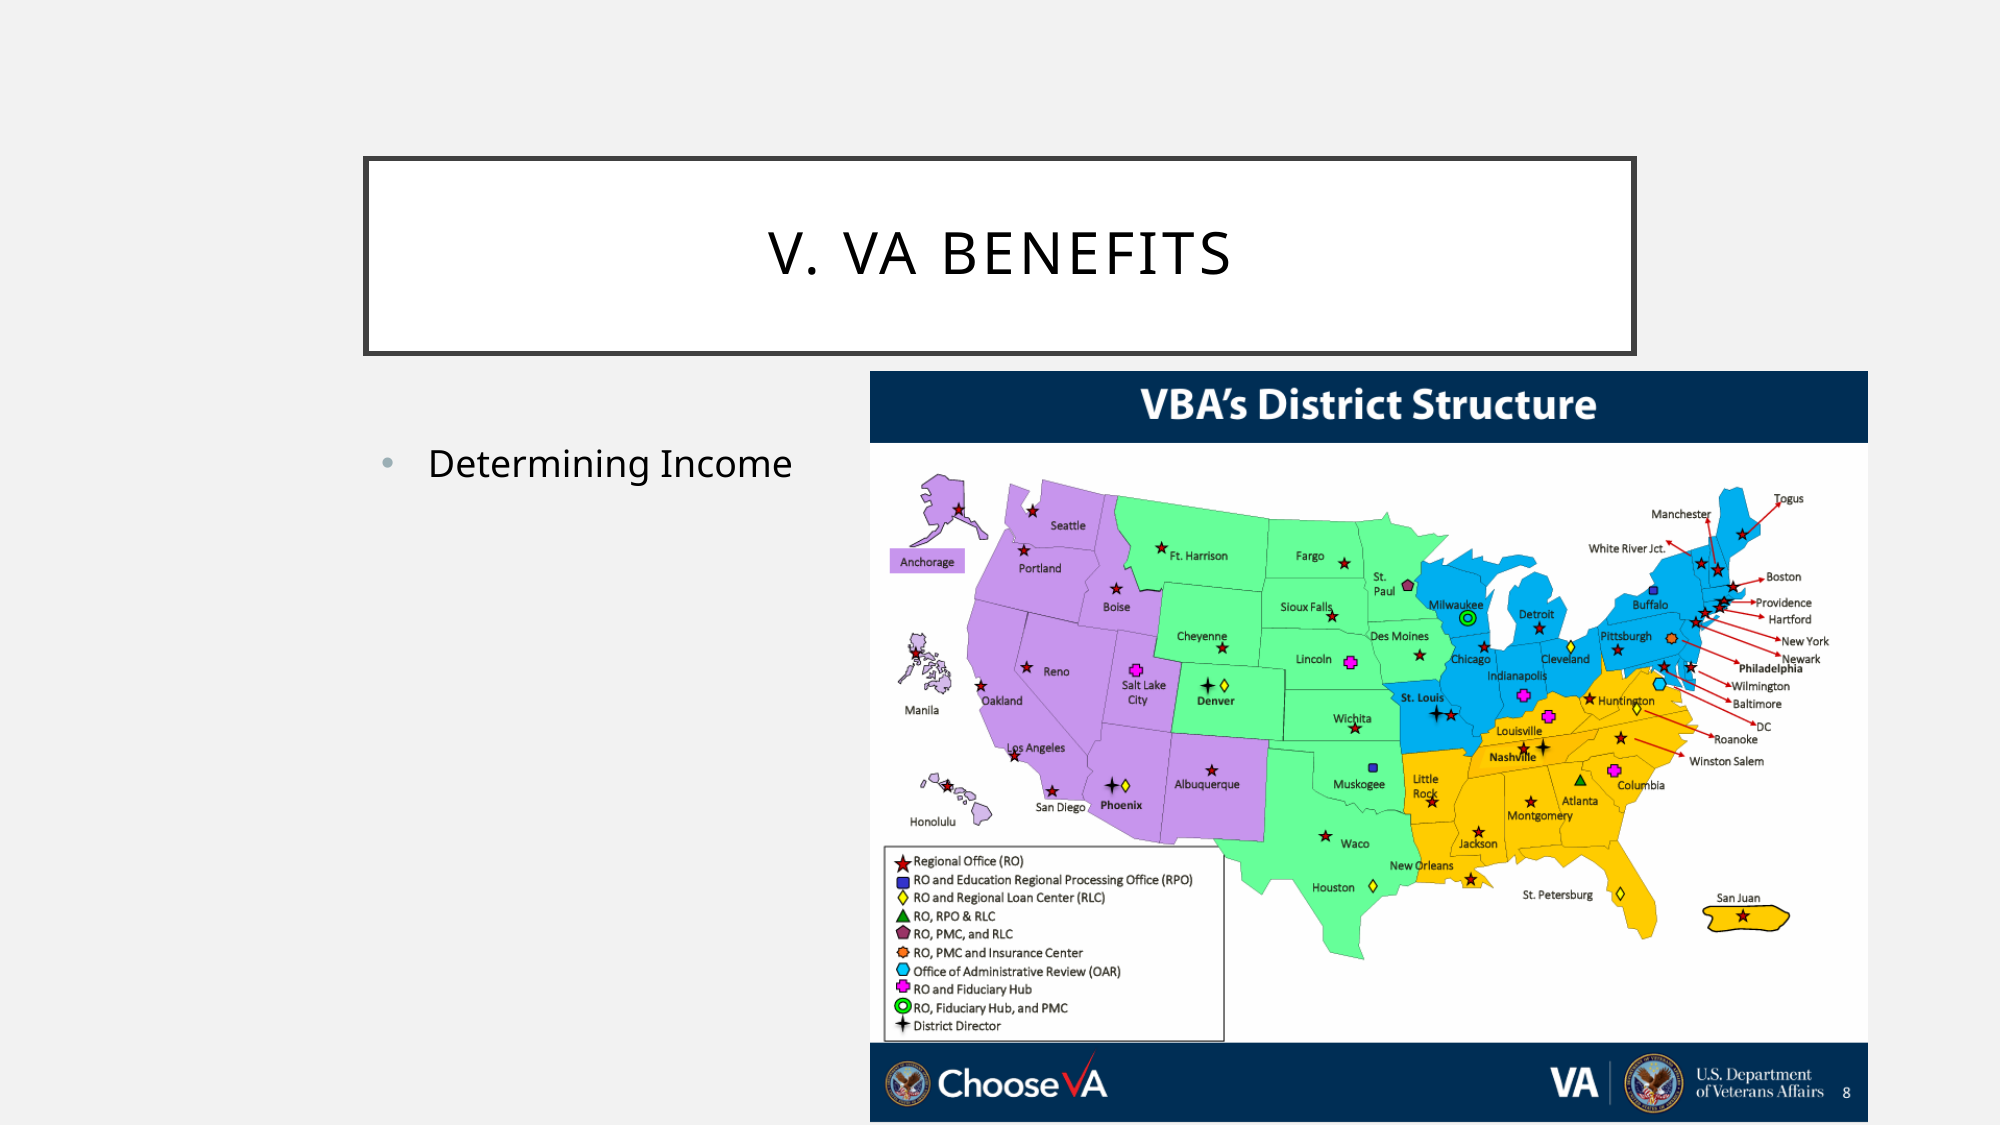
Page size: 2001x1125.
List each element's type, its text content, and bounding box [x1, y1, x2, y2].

list Determining Income [366, 432, 870, 942]
picture [870, 371, 1868, 1123]
title V. VA Benefits [363, 156, 1637, 356]
